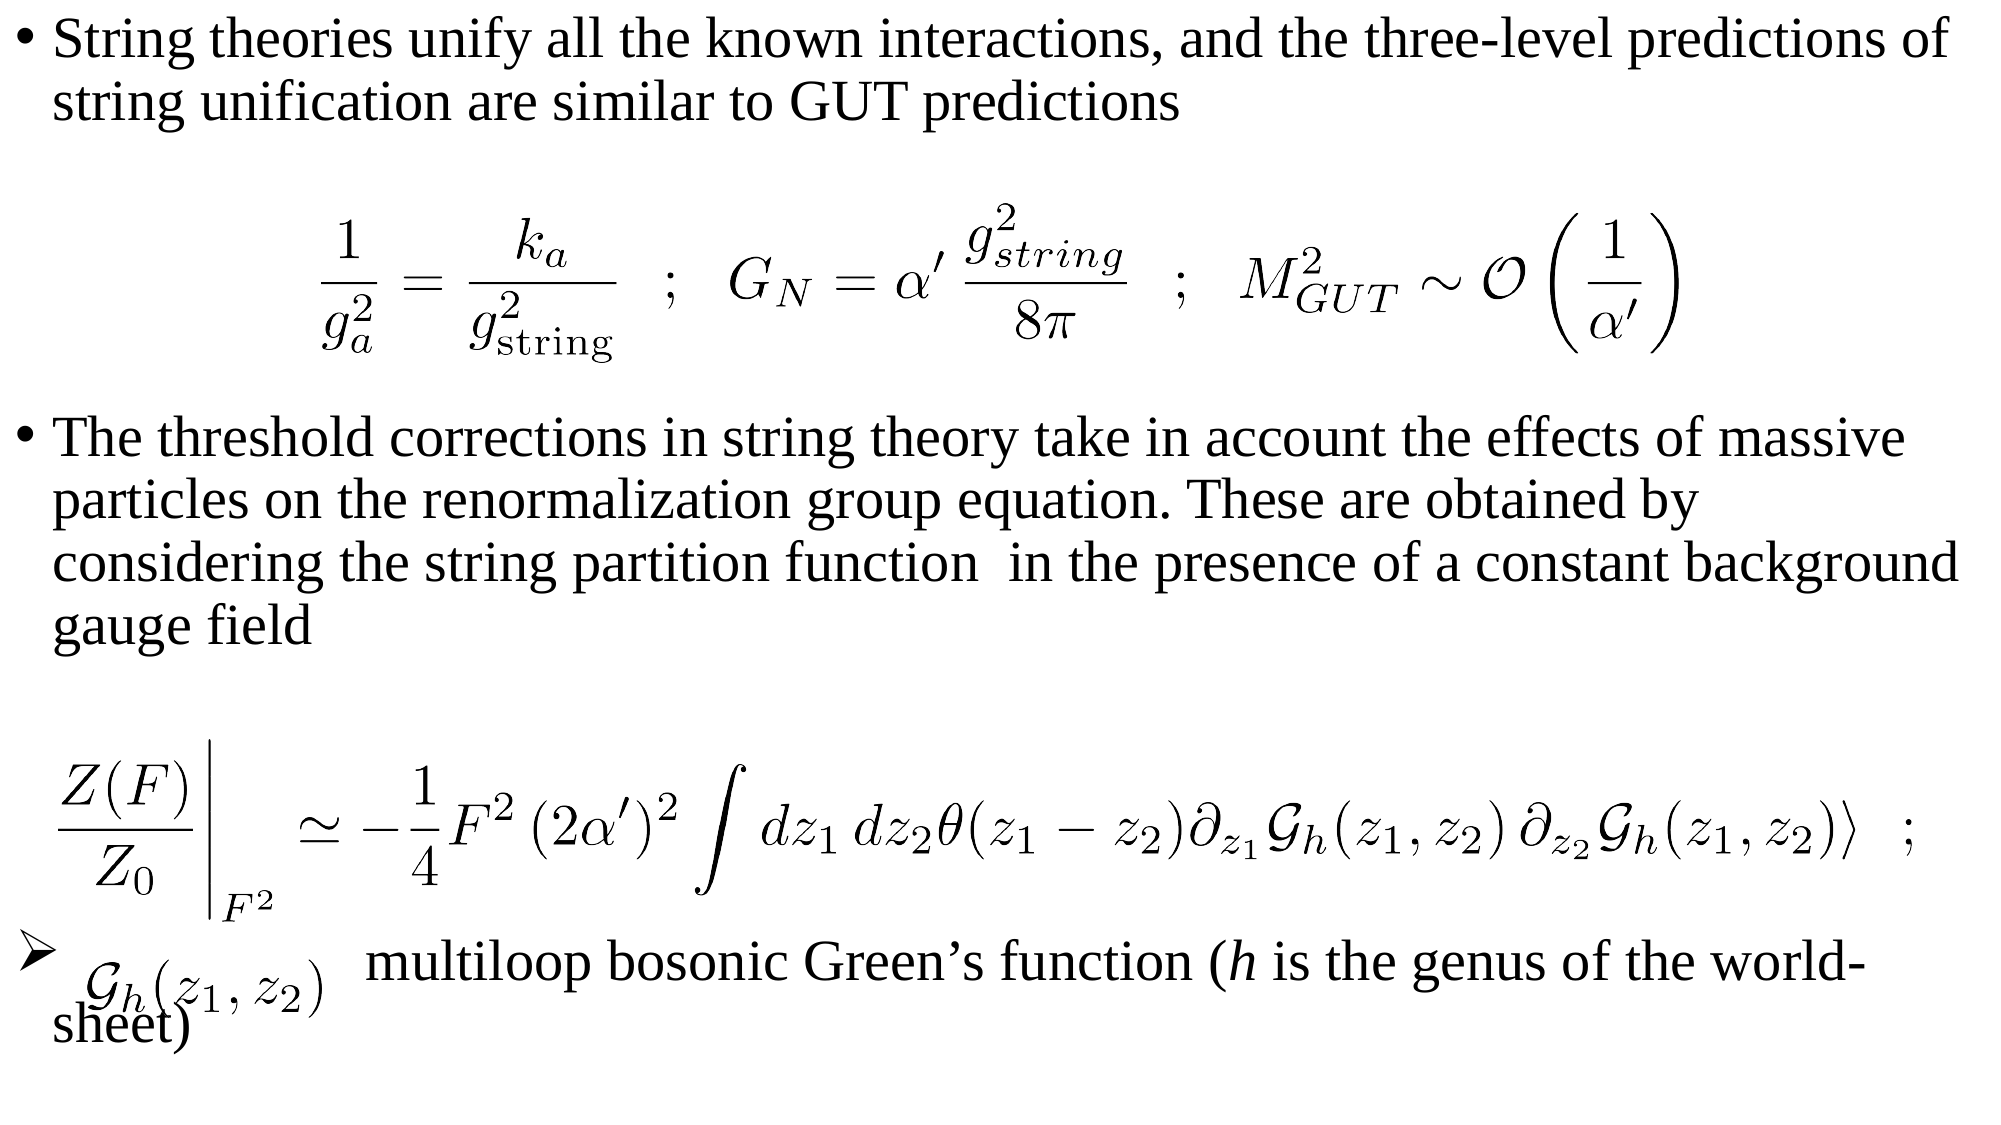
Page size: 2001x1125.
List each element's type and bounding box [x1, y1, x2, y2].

picture [321, 203, 1679, 363]
picture [87, 959, 322, 1018]
picture [58, 739, 1912, 922]
